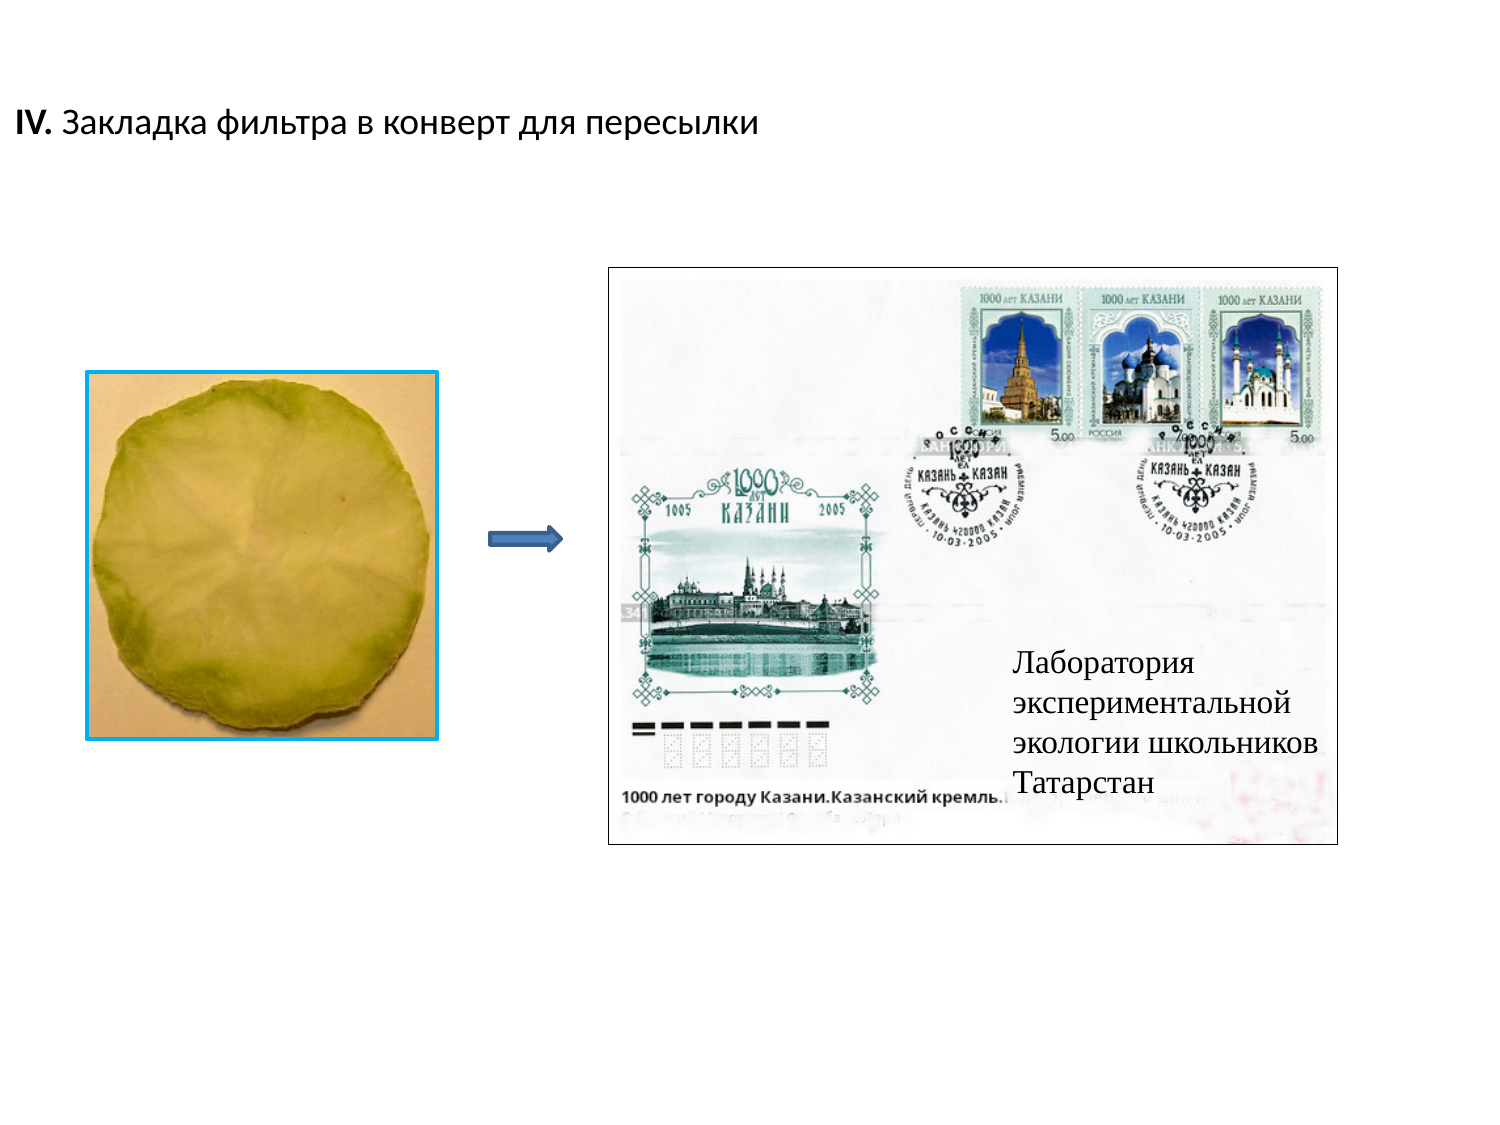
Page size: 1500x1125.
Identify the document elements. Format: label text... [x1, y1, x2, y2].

text_box [488, 525, 564, 553]
picture [90, 375, 434, 736]
picture [608, 266, 1338, 845]
text_box IV. Закладка фильтра в конверт для пересылки [0, 89, 1022, 150]
